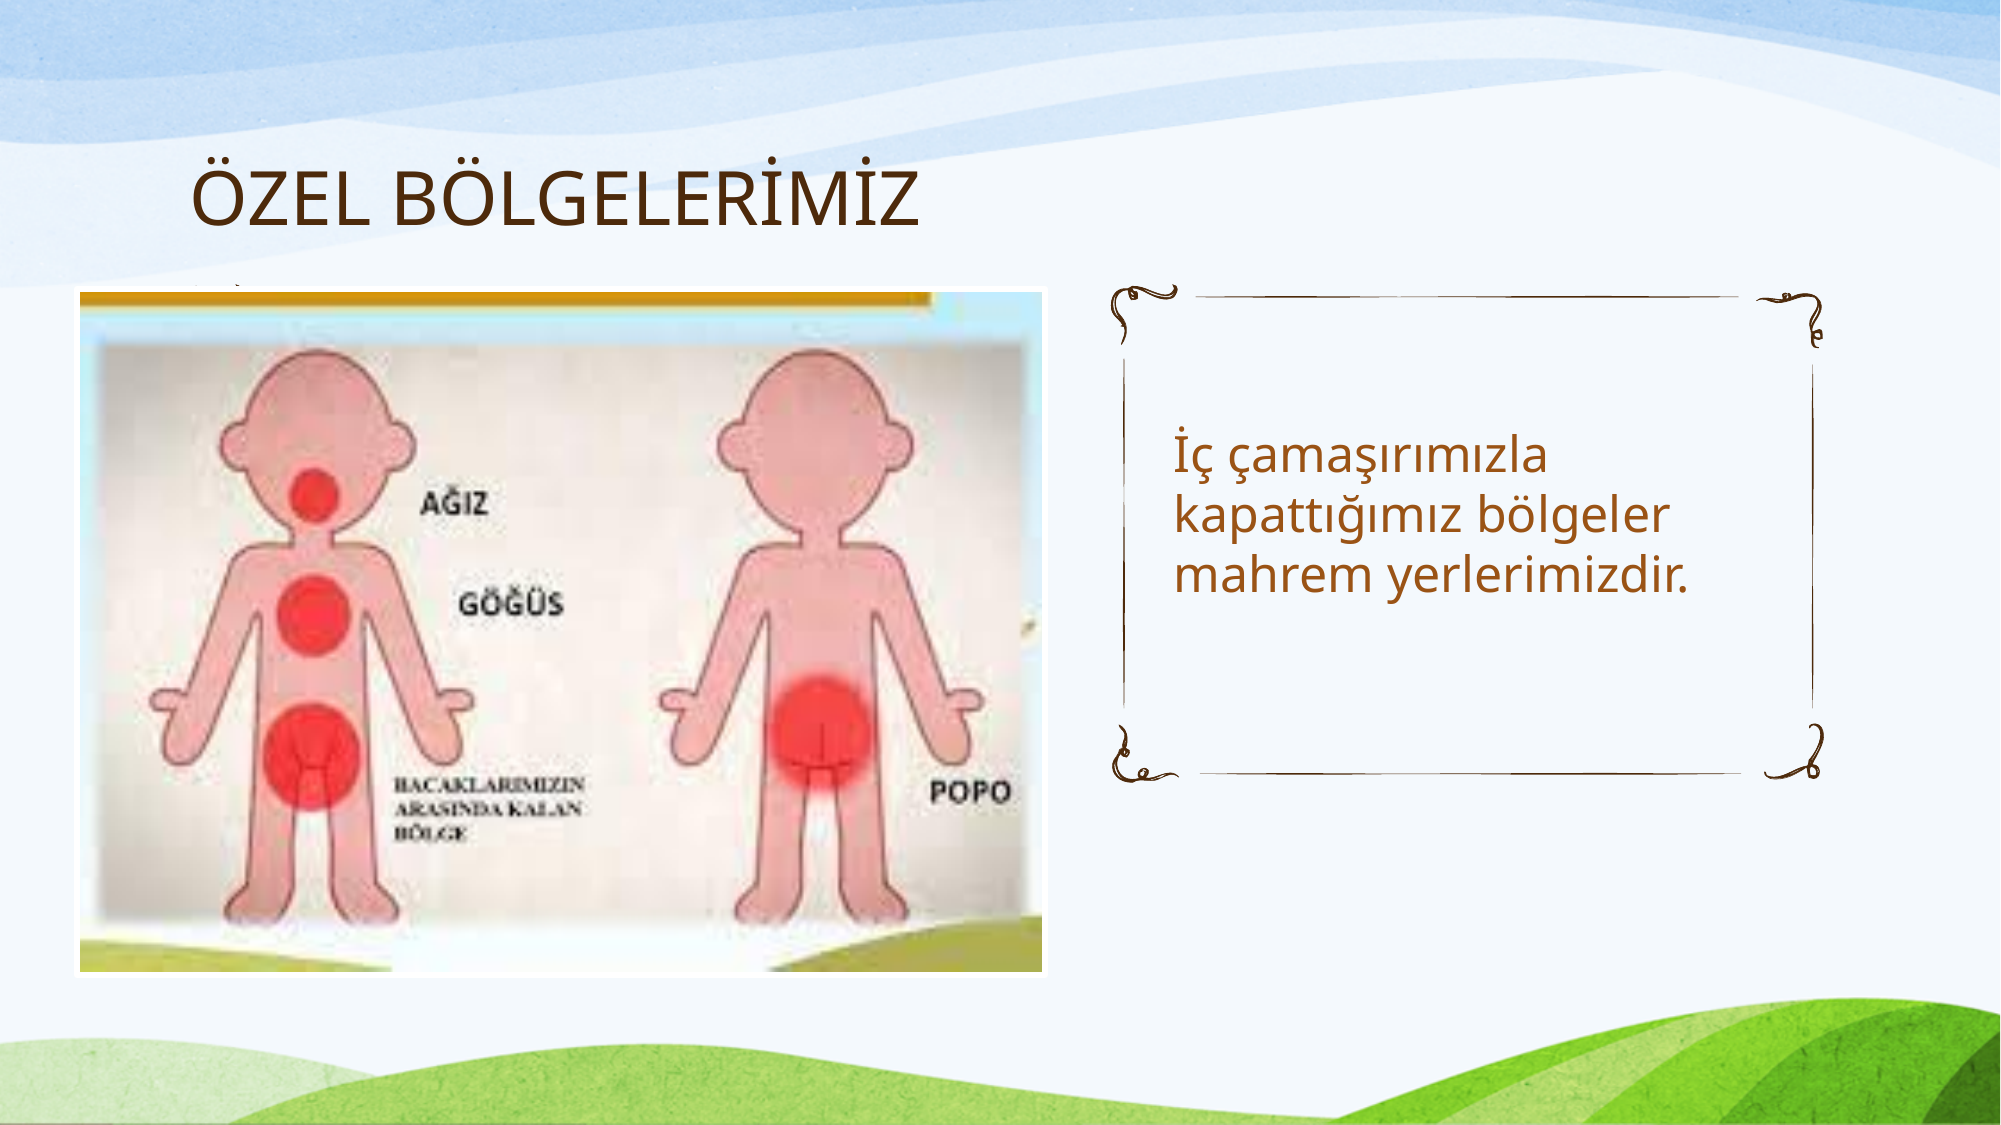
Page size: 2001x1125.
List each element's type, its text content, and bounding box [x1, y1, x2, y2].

picture [0, 0, 2001, 1125]
title ÖZEL BÖLGELERİMİZ [174, 50, 1825, 250]
text_box İç çamaşırımızla kapattığımız bölgeler mahrem yerlerimizdir. [1159, 414, 1787, 610]
